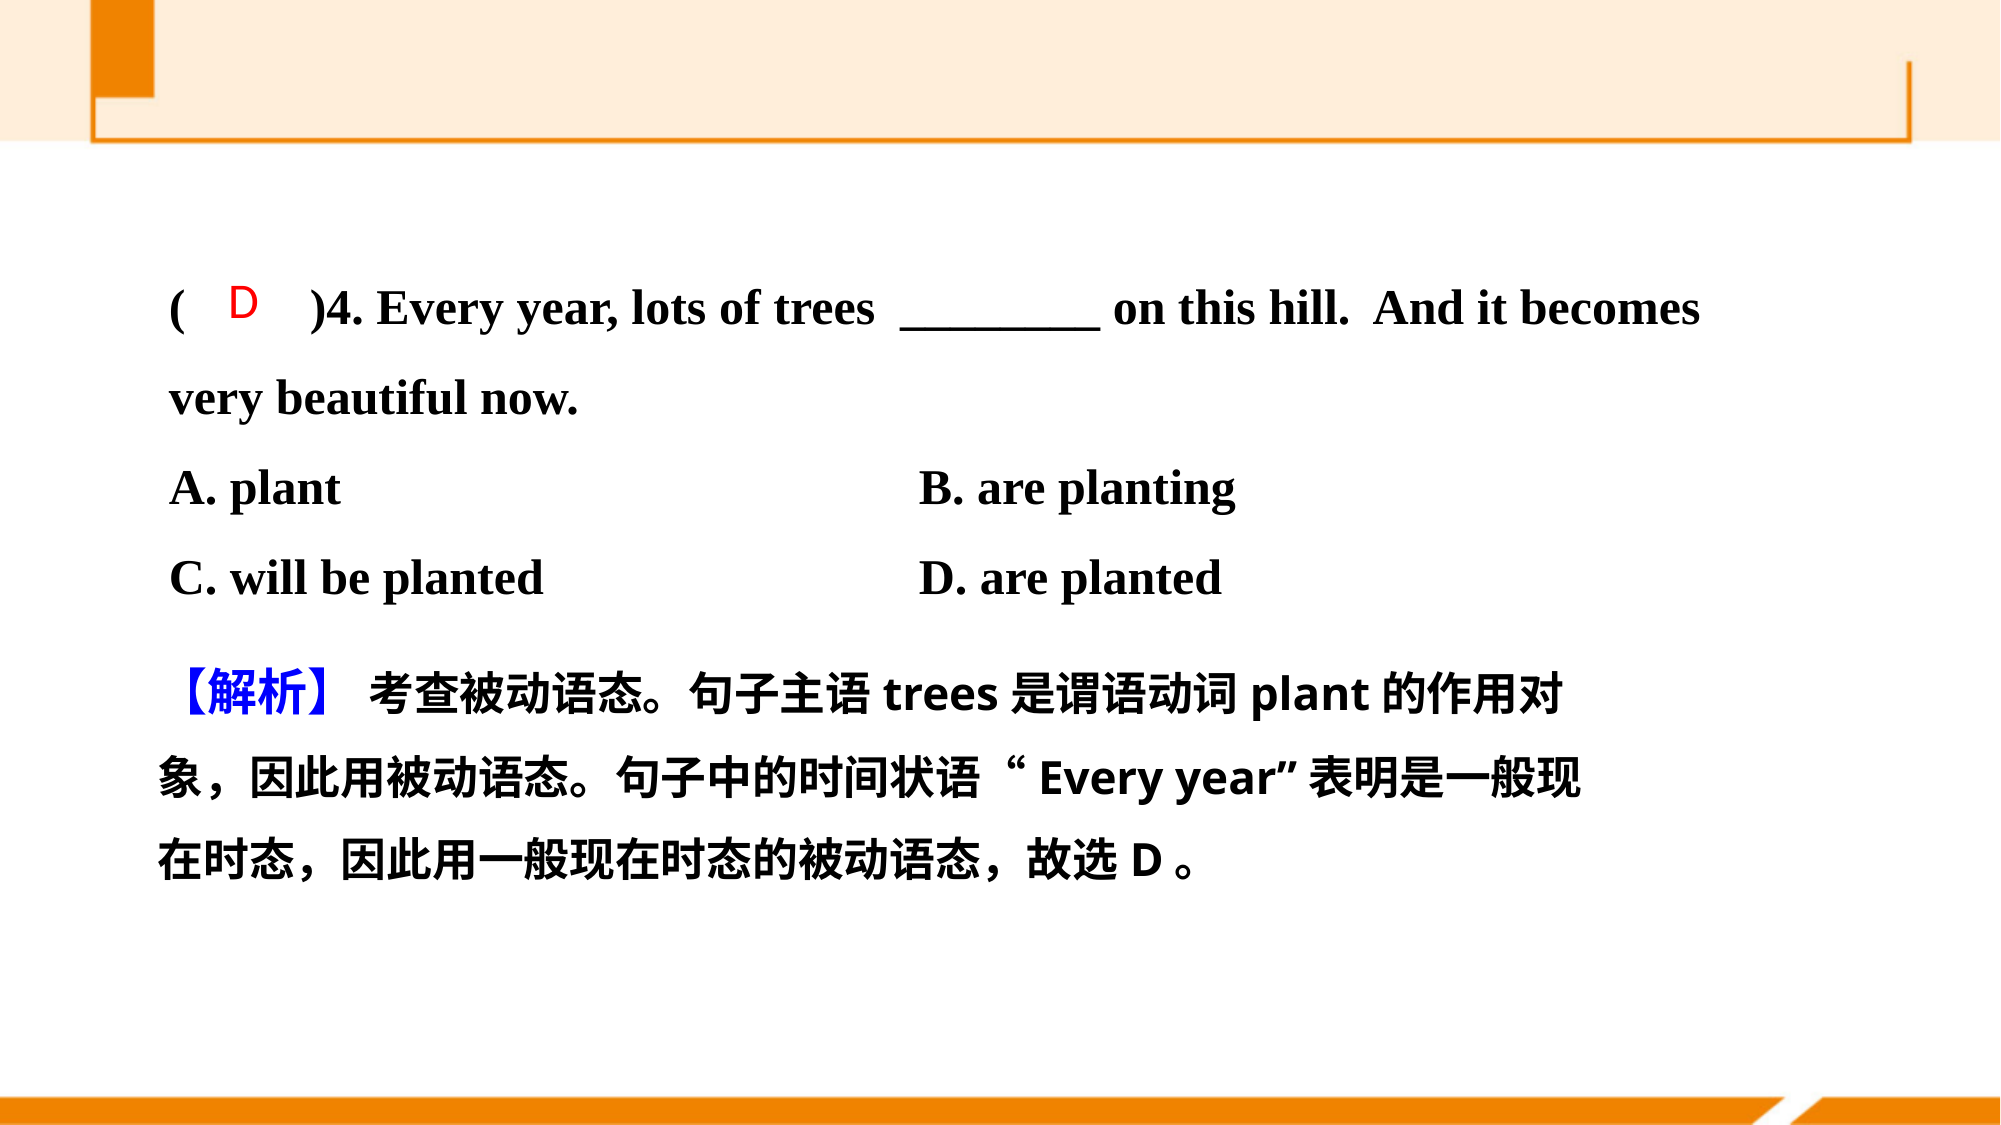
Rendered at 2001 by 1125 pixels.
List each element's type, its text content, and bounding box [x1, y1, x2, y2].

text_box D [213, 261, 274, 336]
text_box ( )4. Every year, lots of trees ________ on this hill. And it becomes very beautiful now. A. plant B. are planting C. will be planted D. are planted [154, 236, 1728, 612]
text_box 【解析】 考查被动语态。句子主语trees是谓语动词plant的作用对象，因此用被动语态。句子中的时间状语“Every year”表明是一般现在时态，因此用一般现在时态的被动语态，故选D。 [143, 623, 1624, 894]
picture [0, 0, 2001, 1125]
